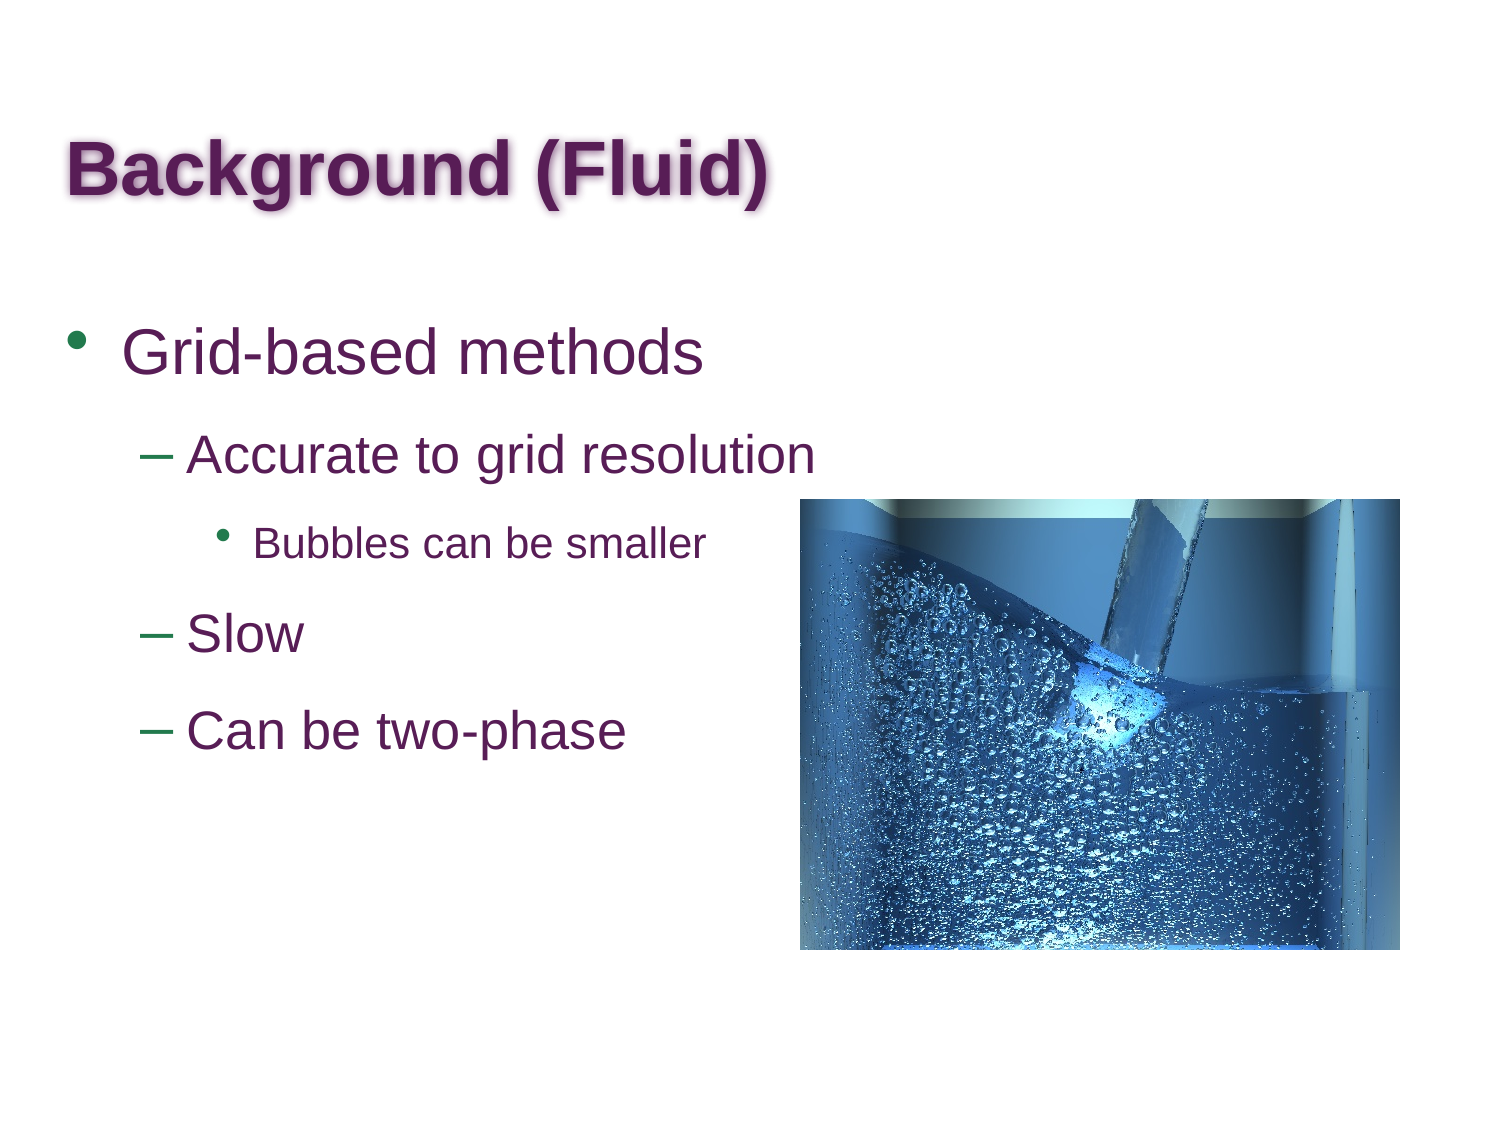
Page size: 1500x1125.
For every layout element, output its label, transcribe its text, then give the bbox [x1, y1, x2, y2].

list Grid-based methods Accurate to grid resolution Bubbles can be smaller Slow Can be two-phase [49, 294, 1431, 1088]
title Background (Fluid) [49, 64, 1429, 266]
picture [799, 499, 1401, 951]
